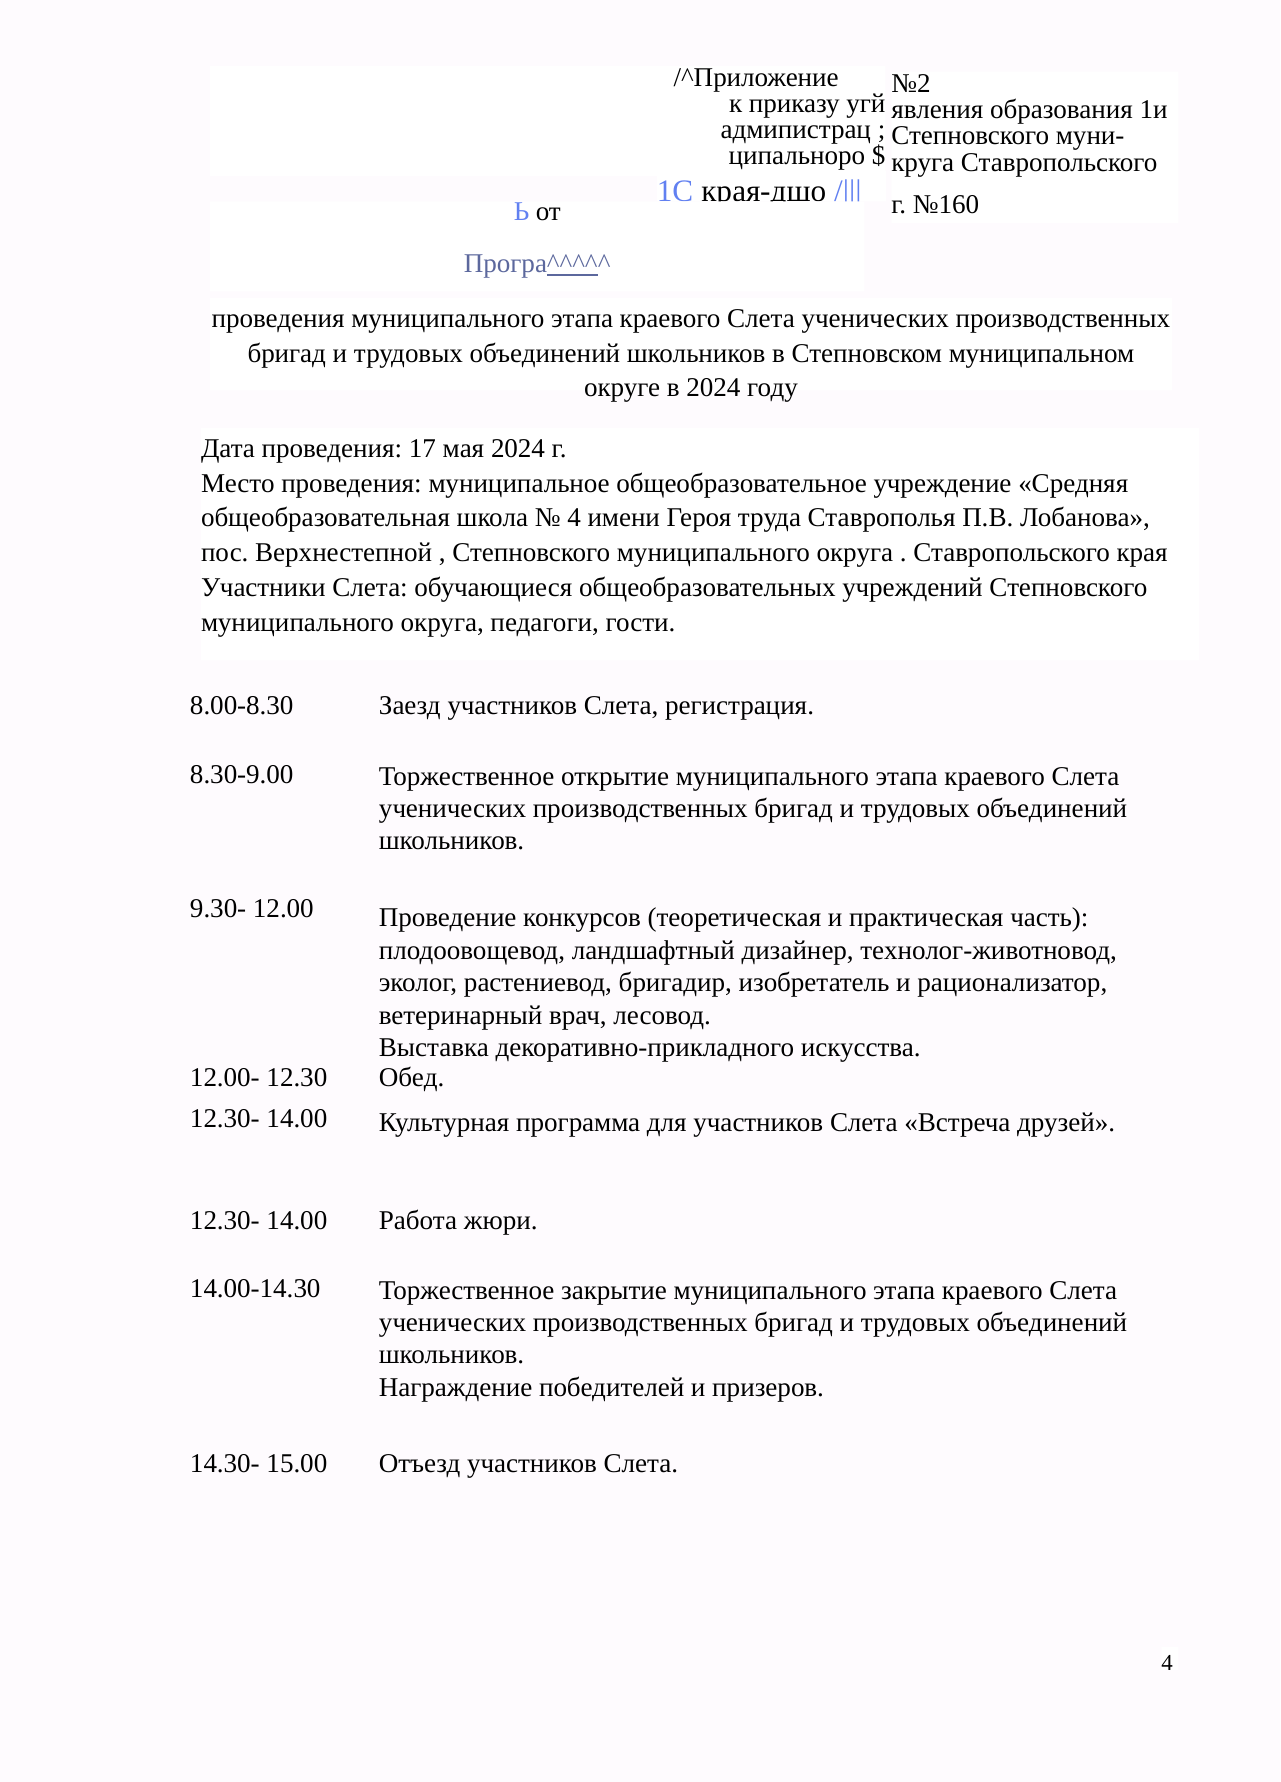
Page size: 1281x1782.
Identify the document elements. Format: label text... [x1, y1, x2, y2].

text_box №2 явления образования 1и Степновского муни-круга Ставропольского г. №160 [891, 71, 1179, 223]
text_box 1С края-дшо /||| [656, 170, 886, 202]
table_cell 9.30- 12.00 [190, 894, 379, 1062]
text_box /^Приложение к приказу угй адмипистрац ; ципальноро $ [209, 66, 886, 176]
text_box проведения муниципального этапа краевого Слета ученических производственных бригад и трудовых объединений школьников в Степновском муниципальном округе в 2024 году [209, 297, 1172, 391]
table_cell 12.30- 14.00 [190, 1206, 379, 1273]
table_cell Отъезд участников Слета. [379, 1442, 1189, 1479]
table_cell Проведение конкурсов (теоретическая и практическая часть): плодоовощевод, ландшафтный дизайнер, технолог-животновод, эколог, растениевод, бригадир, изобретатель и рационализатор, ветеринарный врач, лесовод. Выставка декоративно-прикладного искусства. [379, 894, 1189, 1062]
table_header Заезд участников Слета, регистрация. [379, 691, 1189, 759]
text_box Ь от Програ^^^^^ [210, 201, 865, 292]
table_cell Торжественное закрытие муниципального этапа краевого Слета ученических производственных бригад и трудовых объединений школьников. Награждение победителей и призеров. [379, 1273, 1189, 1442]
table_cell Торжественное открытие муниципального этапа краевого Слета ученических производственных бригад и трудовых объединений школьников. [379, 759, 1189, 894]
table_cell 14.00-14.30 [190, 1273, 379, 1442]
text_box 4 [1161, 1646, 1179, 1670]
text_box Дата проведения: 17 мая 2024 г. Место проведения: муниципальное общеобразовательное учреждение «Средняя общеобразовательная школа № 4 имени Героя труда Ставрополья П.В. Лобанова», пос. Верхнестепной , Степновского муниципального округа . Ставропольского края Участники Слета: обучающиеся общеобразовательных учреждений Степновского муниципального округа, педагоги, гости. [201, 427, 1199, 661]
table_cell Культурная программа для участников Слета «Встреча друзей». [379, 1104, 1189, 1206]
table_header 8.00-8.30 [190, 691, 379, 759]
table_cell 12.30- 14.00 [190, 1104, 379, 1206]
table_cell Работа жюри. [379, 1206, 1189, 1273]
table_cell Обед. [379, 1062, 1189, 1104]
table_cell 14.30- 15.00 [190, 1442, 379, 1479]
table_cell 8.30-9.00 [190, 759, 379, 894]
table_cell 12.00- 12.30 [190, 1062, 379, 1104]
